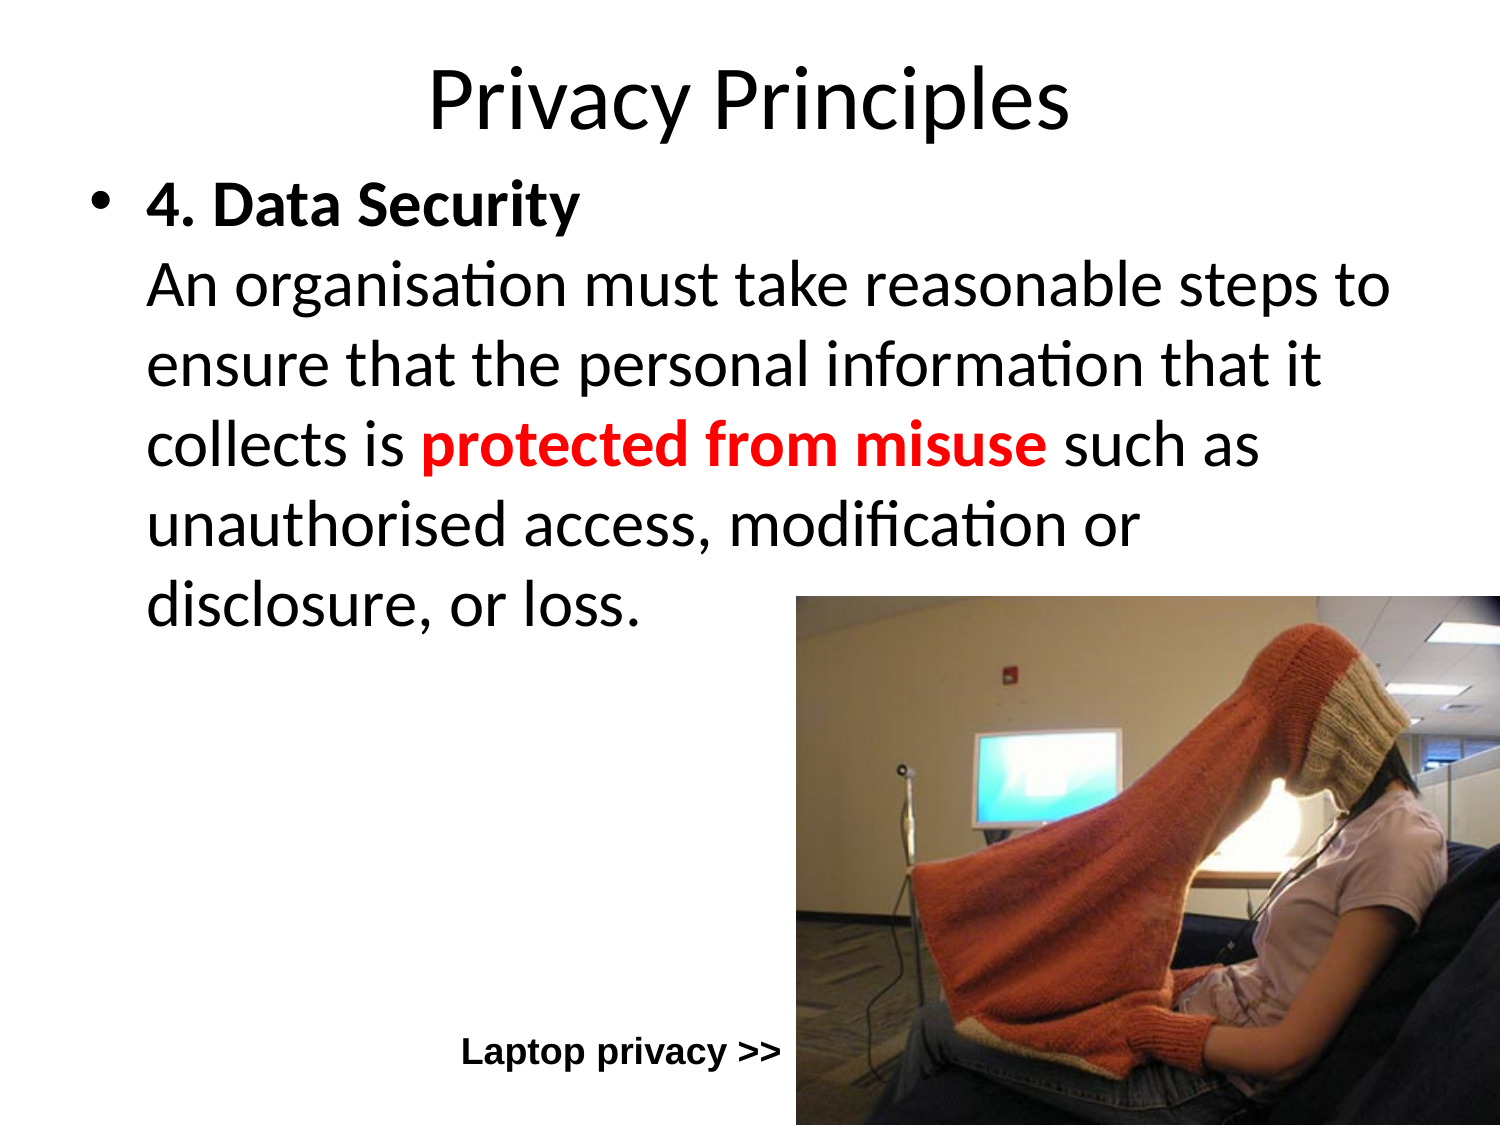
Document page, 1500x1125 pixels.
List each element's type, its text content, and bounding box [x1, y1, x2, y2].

text_box Laptop privacy >> [246, 1019, 791, 1080]
title Privacy Principles [75, 45, 1425, 141]
list 4. Data Security An organisation must take reasonable steps to ensure that the personal information that it collects is protected from misuse such as unauthorised access, modification or disclosure, or loss. [75, 152, 1425, 703]
picture [796, 596, 1500, 1125]
